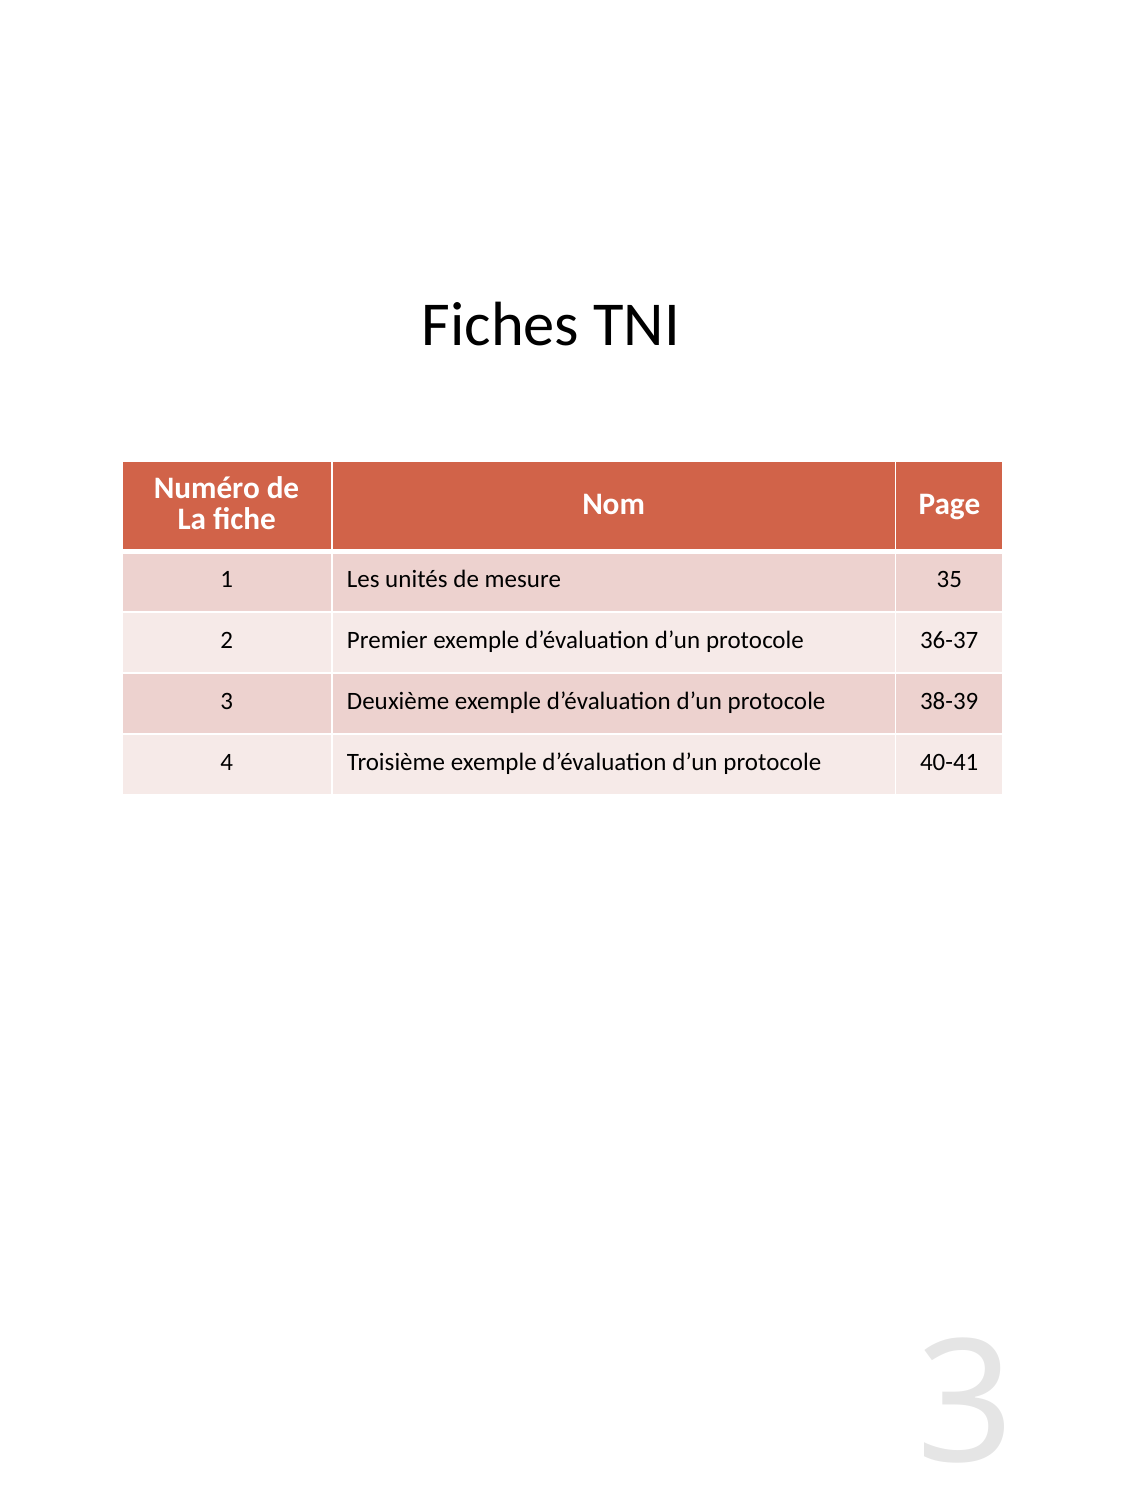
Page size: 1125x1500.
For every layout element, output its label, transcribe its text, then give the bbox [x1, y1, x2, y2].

table_cell Les unités de mesure [333, 554, 895, 611]
table_header Numéro de La fiche [123, 462, 331, 549]
slide_number 34 [901, 1313, 1125, 1500]
table_cell 36-37 [896, 613, 1002, 672]
table_cell Premier exemple d’évaluation d’un protocole [333, 613, 895, 672]
table_cell 35 [896, 554, 1002, 611]
table_cell 40-41 [896, 735, 1002, 794]
table_cell 1 [123, 554, 331, 611]
table_cell 2 [123, 613, 331, 672]
table_header Nom [333, 462, 895, 549]
table_cell 38-39 [896, 674, 1002, 733]
table_cell 4 [123, 735, 331, 794]
table_cell Deuxième exemple d’évaluation d’un protocole [333, 674, 895, 733]
title Fiches TNI [200, 248, 902, 392]
table_cell 3 [123, 674, 331, 733]
table_cell Troisième exemple d’évaluation d’un protocole [333, 735, 895, 794]
table_header Page [896, 462, 1002, 549]
